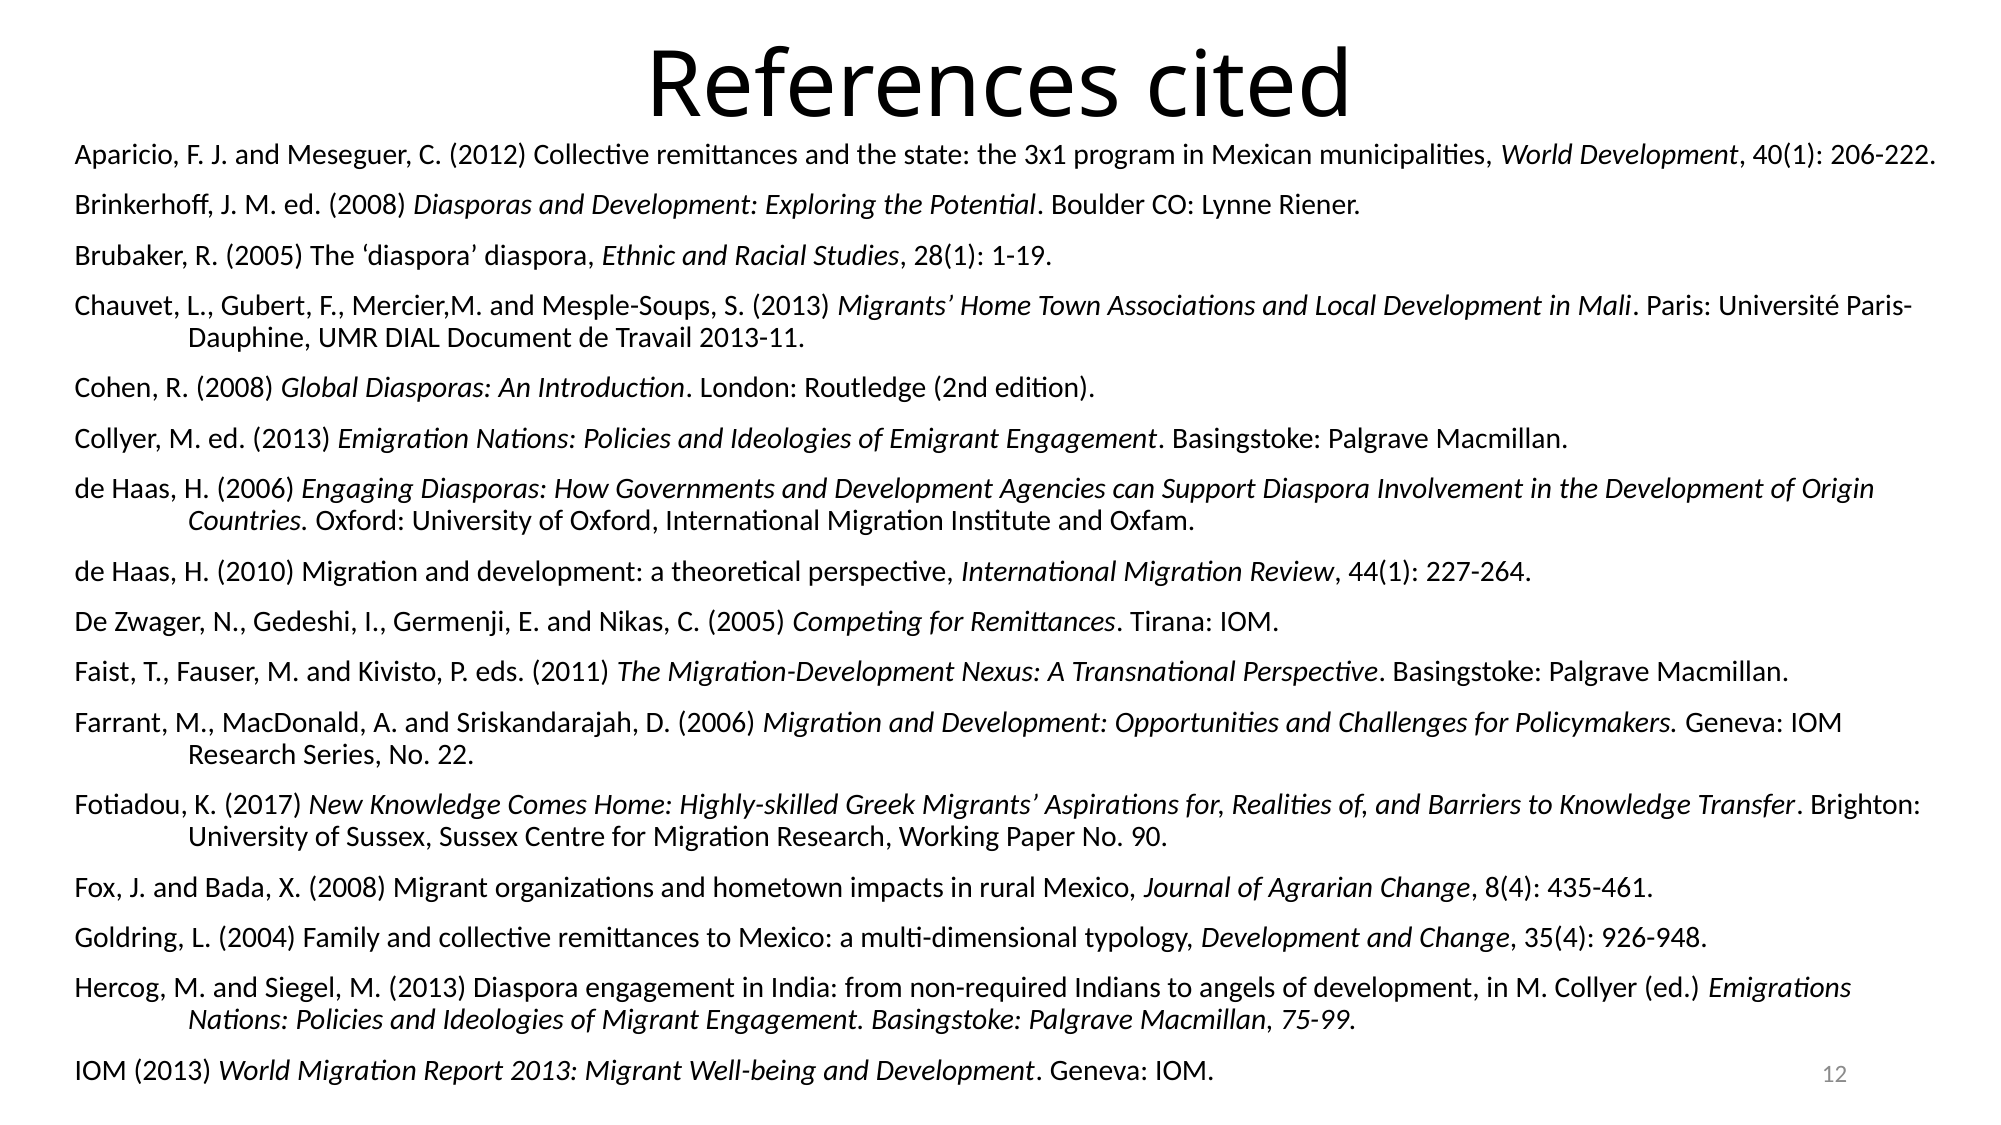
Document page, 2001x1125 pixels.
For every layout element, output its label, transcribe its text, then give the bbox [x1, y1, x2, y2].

title References cited [137, 23, 1863, 131]
list Aparicio, F. J. and Meseguer, C. (2012) Collective remittances and the state: the 3x1 program in Mexican municipalities, World Development, 40(1): 206-222. Brinkerhoff, J. M. ed. (2008) Diasporas and Development: Exploring the Potential. Boulder CO: Lynne Riener. Brubaker, R. (2005) The ‘diaspora’ diaspora, Ethnic and Racial Studies, 28(1): 1-19. Chauvet, L., Gubert, F., Mercier,M. and Mesple-Soups, S. (2013) Migrants’ Home Town Associations and Local Development in Mali. Paris: Université Paris-Dauphine, UMR DIAL Document de Travail 2013-11. Cohen, R. (2008) Global Diasporas: An Introduction. London: Routledge (2nd edition). Collyer, M. ed. (2013) Emigration Nations: Policies and Ideologies of Emigrant Engagement. Basingstoke: Palgrave Macmillan. de Haas, H. (2006) Engaging Diasporas: How Governments and Development Agencies can Support Diaspora Involvement in the Development of Origin Countries. Oxford: University of Oxford, International Migration Institute and Oxfam. de Haas, H. (2010) Migration and development: a theoretical perspective, International Migration Review, 44(1): 227-264. De Zwager, N., Gedeshi, I., Germenji, E. and Nikas, C. (2005) Competing for Remittances. Tirana: IOM. Faist, T., Fauser, M. and Kivisto, P. eds. (2011) The Migration-Development Nexus: A Transnational Perspective. Basingstoke: Palgrave Macmillan. Farrant, M., MacDonald, A. and Sriskandarajah, D. (2006) Migration and Development: Opportunities and Challenges for Policymakers. Geneva: IOM Research Series, No. 22. Fotiadou, K. (2017) New Knowledge Comes Home: Highly-skilled Greek Migrants’ Aspirations for, Realities of, and Barriers to Knowledge Transfer. Brighton: University of Sussex, Sussex Centre for Migration Research, Working Paper No. 90. Fox, J. and Bada, X. (2008) Migrant organizations and hometown impacts in rural Mexico, Journal of Agrarian Change, 8(4): 435-461. Goldring, L. (2004) Family and collective remittances to Mexico: a multi-dimensional typology, Development and Change, 35(4): 926-948. Hercog, M. and Siegel, M. (2013) Diaspora engagement in India: from non-required Indians to angels of development, in M. Collyer (ed.) Emigrations Nations: Policies and Ideologies of Migrant Engagement. Basingstoke: Palgrave Macmillan, 75-99. IOM (2013) World Migration Report 2013: Migrant Well-being and Development. Geneva: IOM. [59, 131, 1969, 1125]
slide_number 12 [1412, 1042, 1863, 1103]
